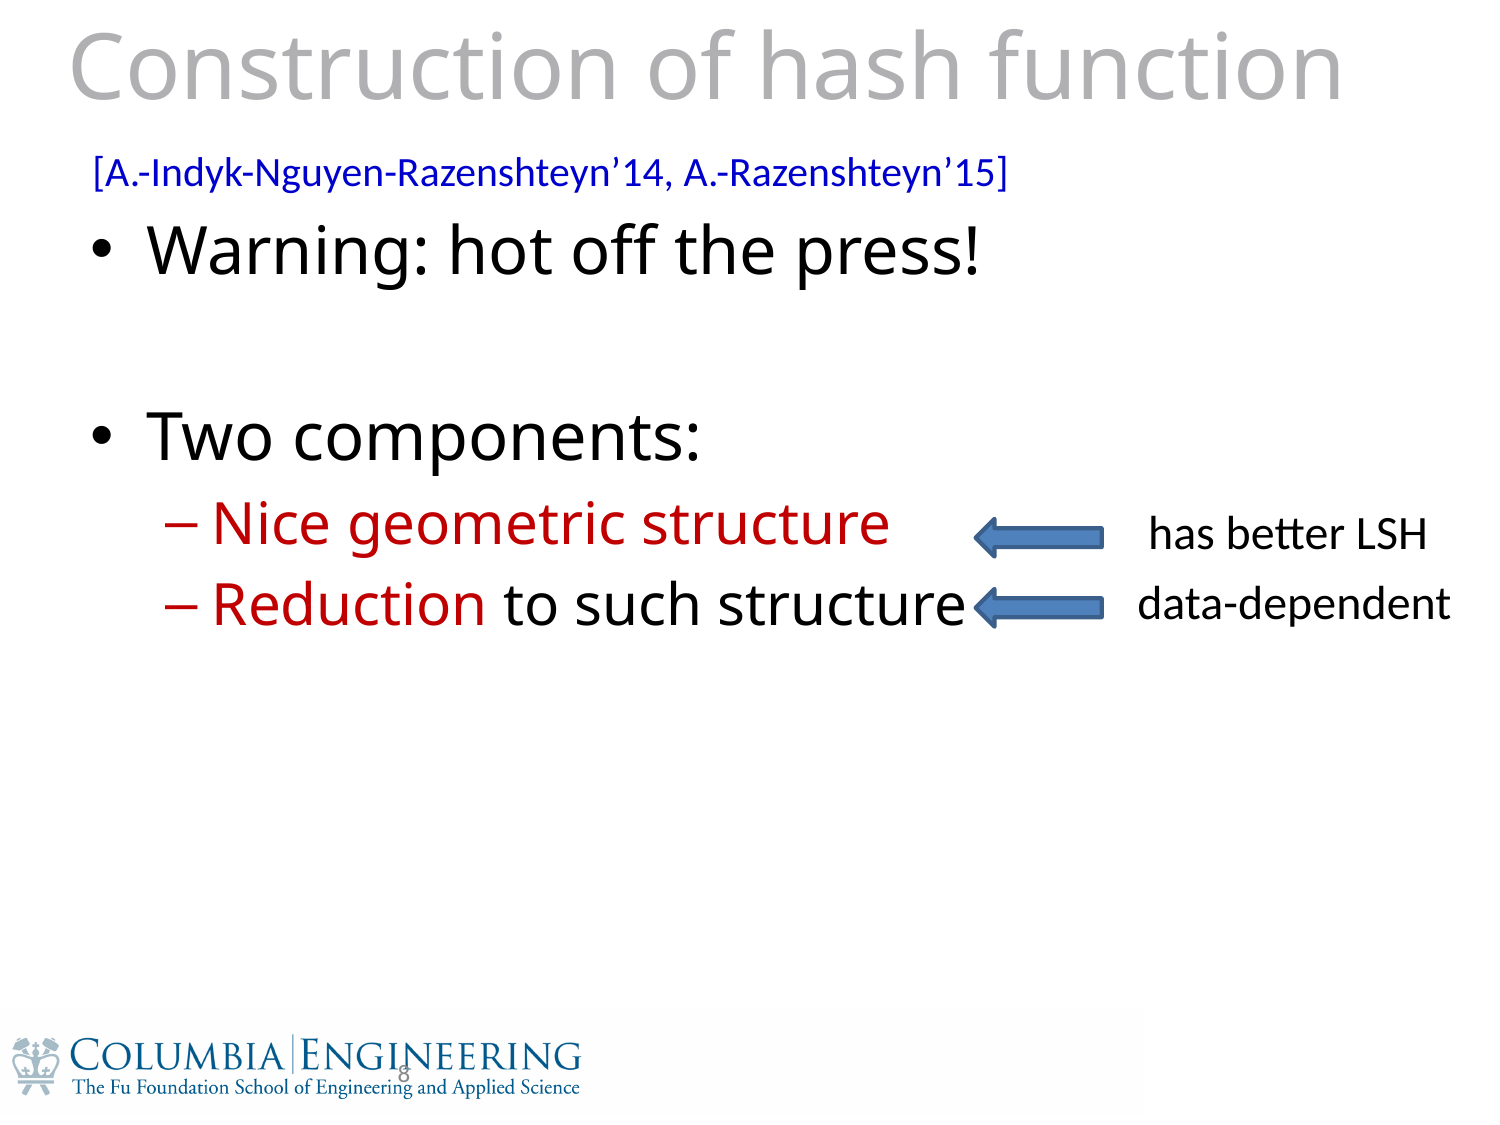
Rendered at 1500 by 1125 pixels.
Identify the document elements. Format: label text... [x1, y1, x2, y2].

list Warning: hot off the press! Two components: Nice geometric structure Reduction to such structure [75, 200, 1425, 1010]
text_box [973, 586, 1104, 629]
text_box has better LSH [1133, 494, 1444, 564]
slide_number 8 [100, 1042, 426, 1103]
picture [0, 1008, 1150, 1114]
text_box data-dependent [1122, 564, 1467, 637]
text_box [973, 516, 1104, 559]
text_box [A.-Indyk-Nguyen-Razenshteyn’14, A.-Razenshteyn’15] [77, 137, 1024, 202]
title Construction of hash function [52, 0, 1425, 105]
